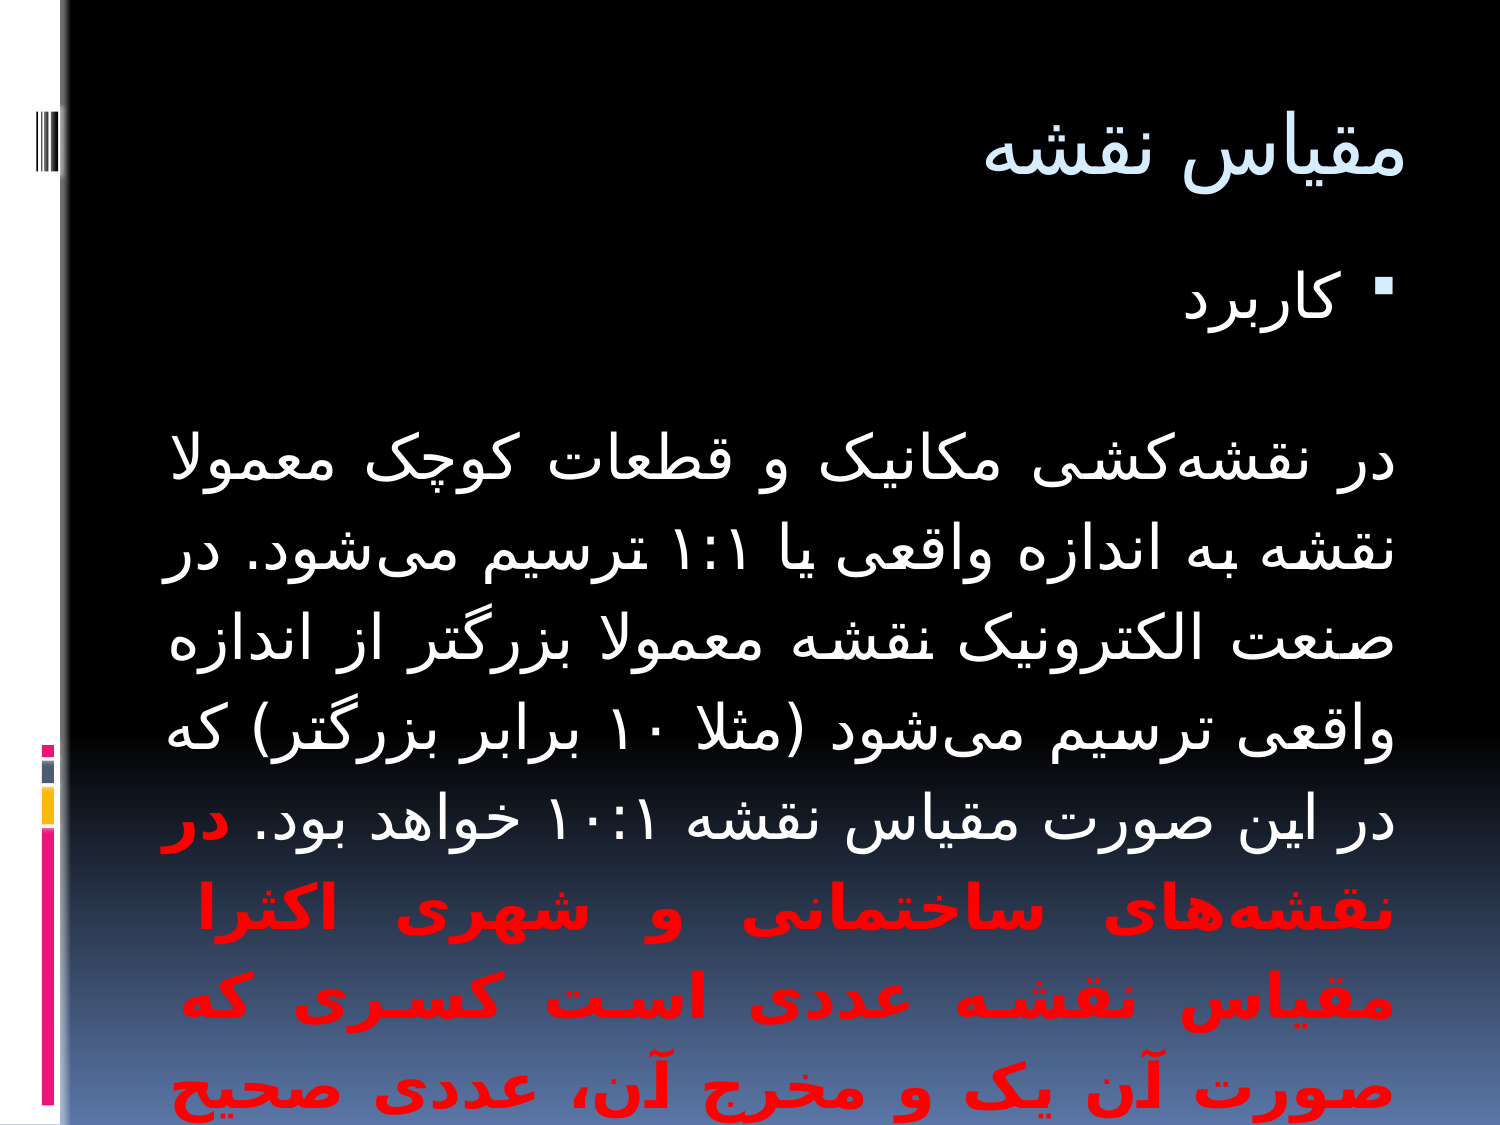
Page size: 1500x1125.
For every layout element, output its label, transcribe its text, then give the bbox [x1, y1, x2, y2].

title مقیاس نقشه [150, 83, 1425, 234]
list کاربرد در نقشه‌کشی مکانیک و قطعات کوچک معمولا نقشه به اندازه واقعی یا ۱:۱ ترسیم می‌شود. در صنعت الکترونیک نقشه معمولا بزرگتر از اندازه واقعی ترسیم می‌شود (مثلا ۱۰ برابر بزرگتر) که در این صورت مقیاس نقشه ۱۰:۱ خواهد بود. در نقشه‌های ساختمانی و شهری اکثرا مقیاس نقشه عددی است کسری که صورت آن یک و مخرج آن، عددی صحیح است که نقشه به نسبت آن کوچک شده‌ است. [148, 233, 1424, 1059]
